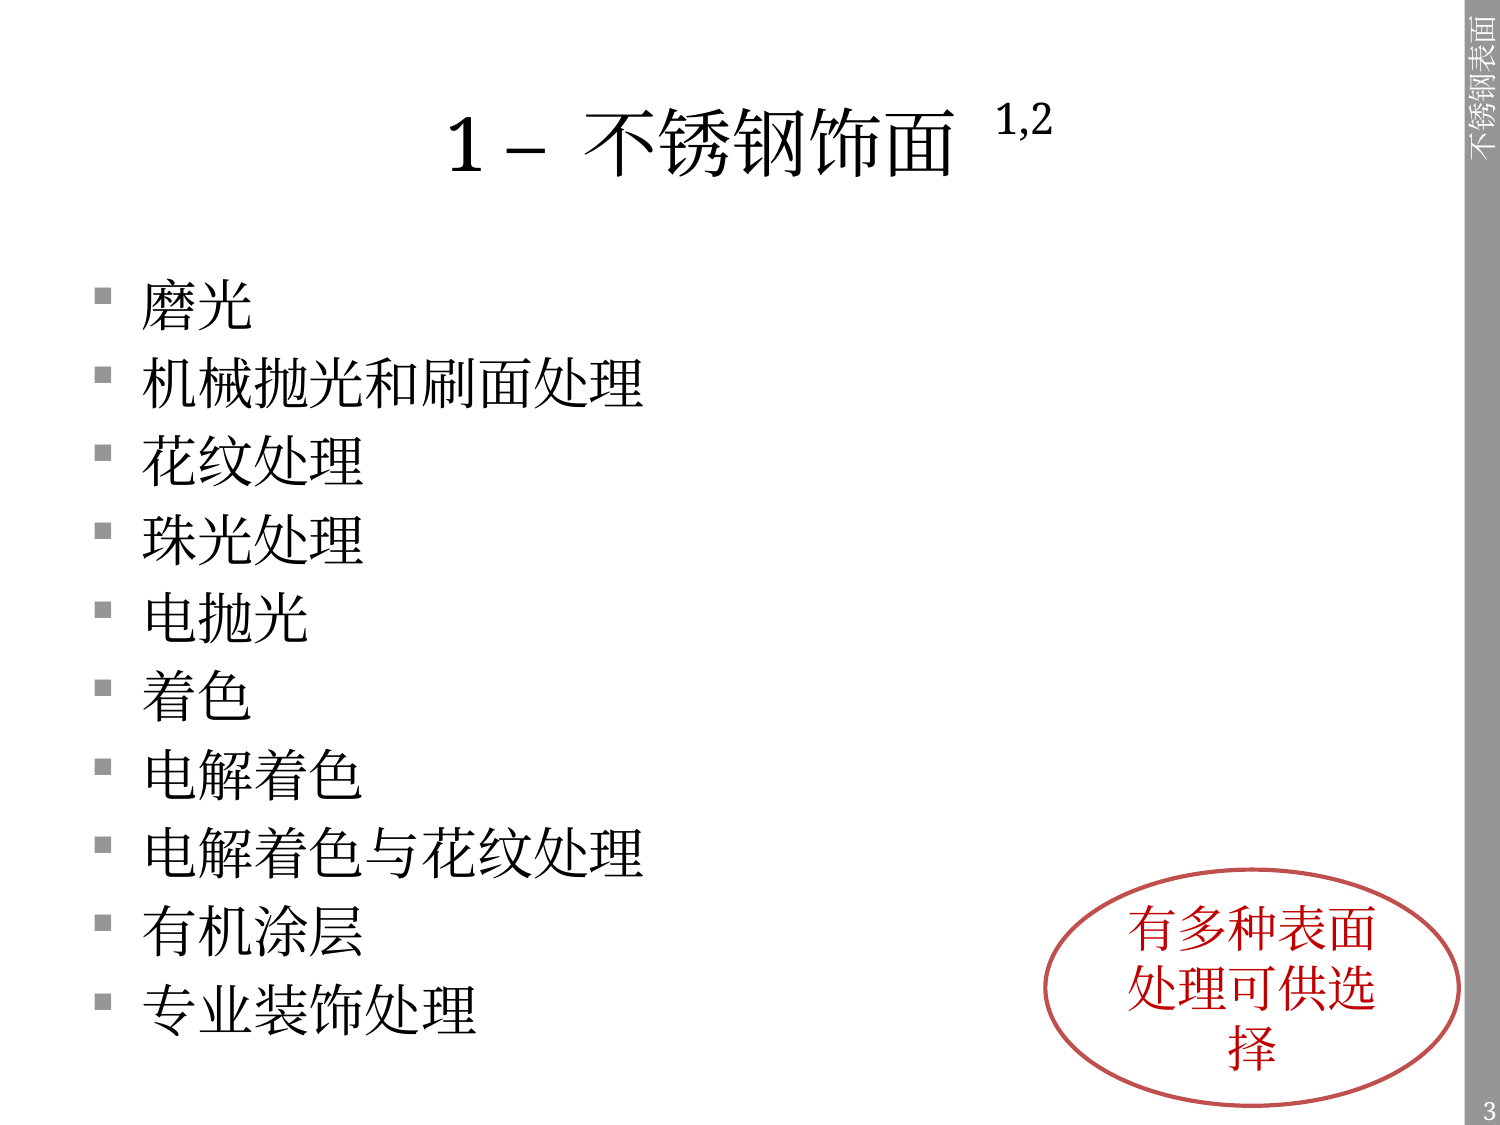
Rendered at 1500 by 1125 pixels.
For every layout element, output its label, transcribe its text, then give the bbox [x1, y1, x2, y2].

slide_number 3 [1446, 1082, 1500, 1125]
list 磨光 机械抛光和刷面处理 花纹处理 珠光处理 电抛光 着色 电解着色 电解着色与花纹处理 有机涂层 专业装饰处理 [75, 262, 1425, 1059]
title 1 – 不锈钢饰面 1,2 [75, 45, 1425, 233]
text_box 有多种表面处理可供选择 [1043, 867, 1461, 1108]
